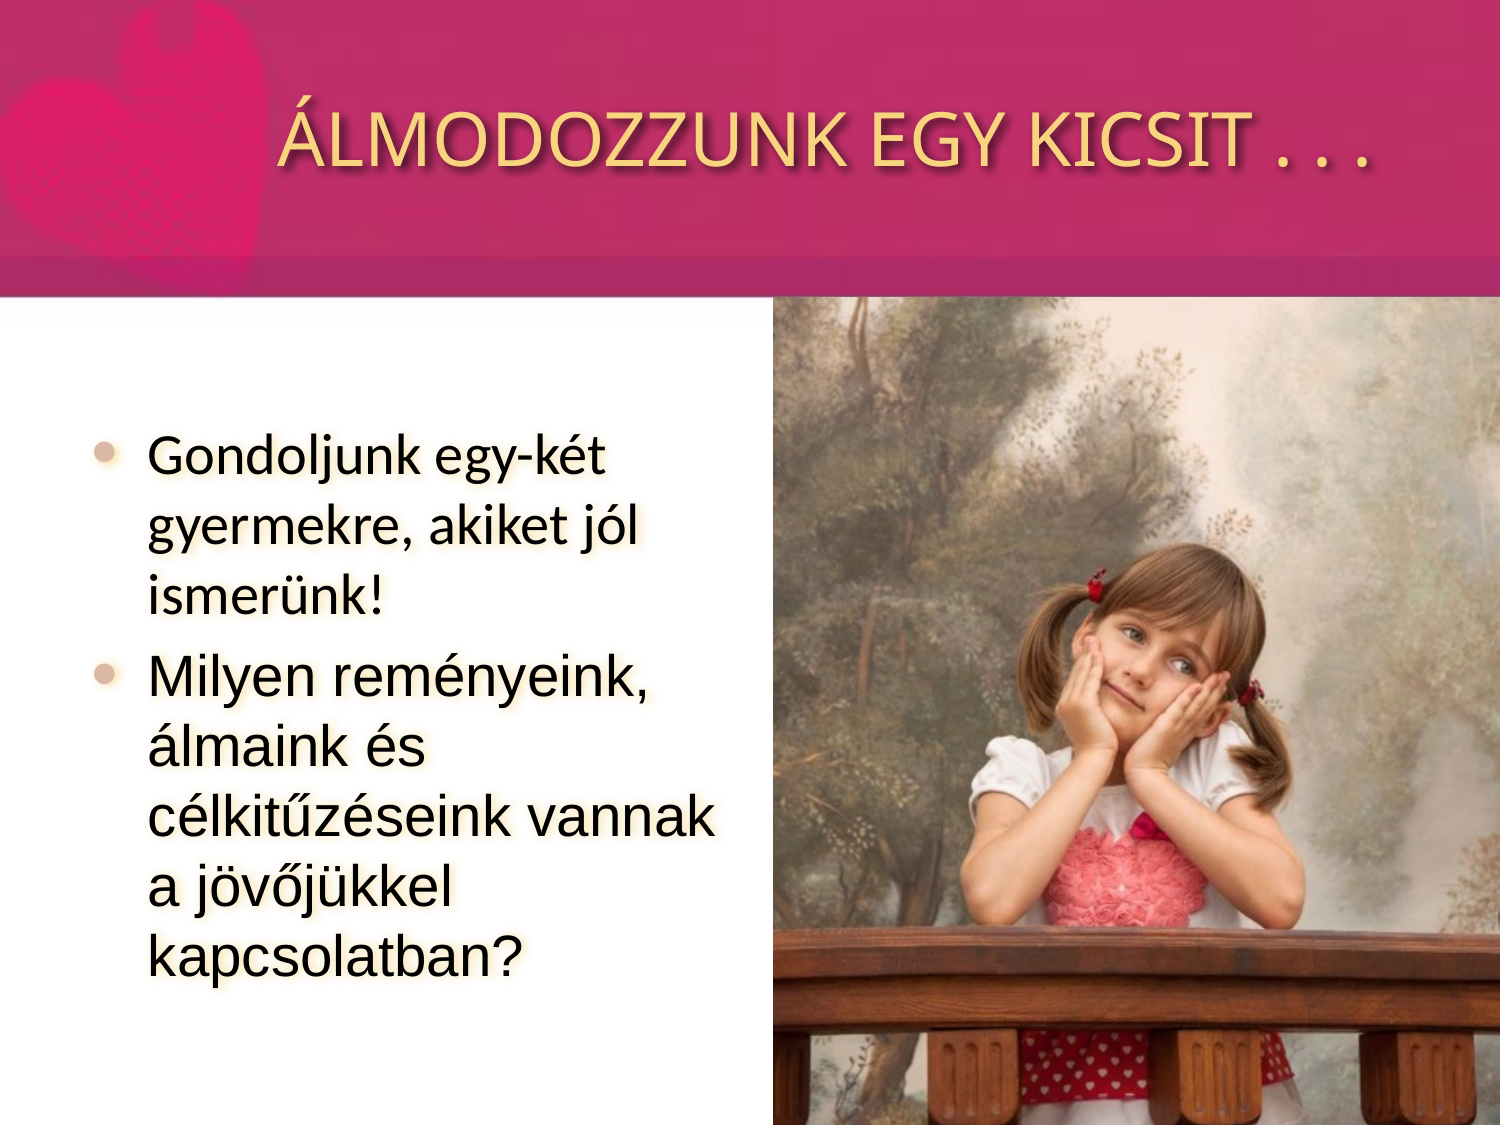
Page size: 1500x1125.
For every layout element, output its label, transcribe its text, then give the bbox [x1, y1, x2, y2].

title ÁLMODOZZUNK EGY KICSIT . . . [112, 42, 1388, 231]
list Gondoljunk egy-két gyermekre, akiket jól ismerünk! Milyen reményeink, álmaink és célkitűzéseink vannak a jövőjükkel kapcsolatban? [76, 408, 750, 1055]
picture [0, 0, 1500, 1125]
